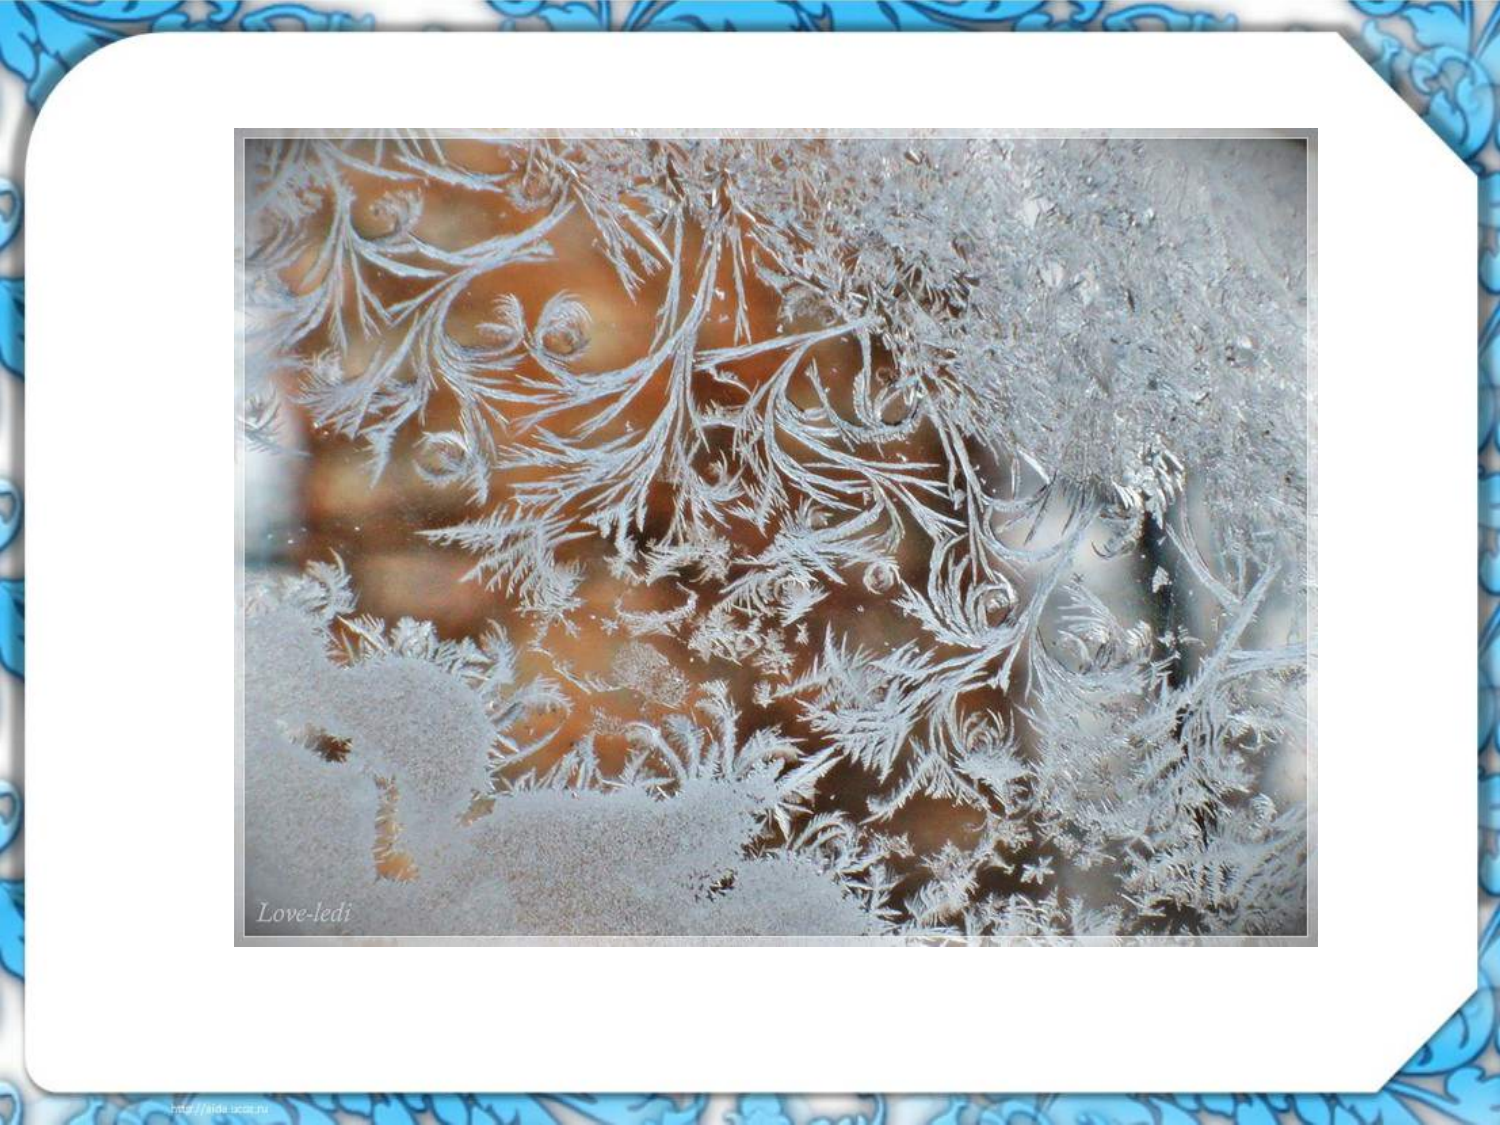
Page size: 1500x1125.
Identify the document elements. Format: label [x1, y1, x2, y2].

list [234, 128, 1318, 947]
picture [0, 0, 1500, 1125]
